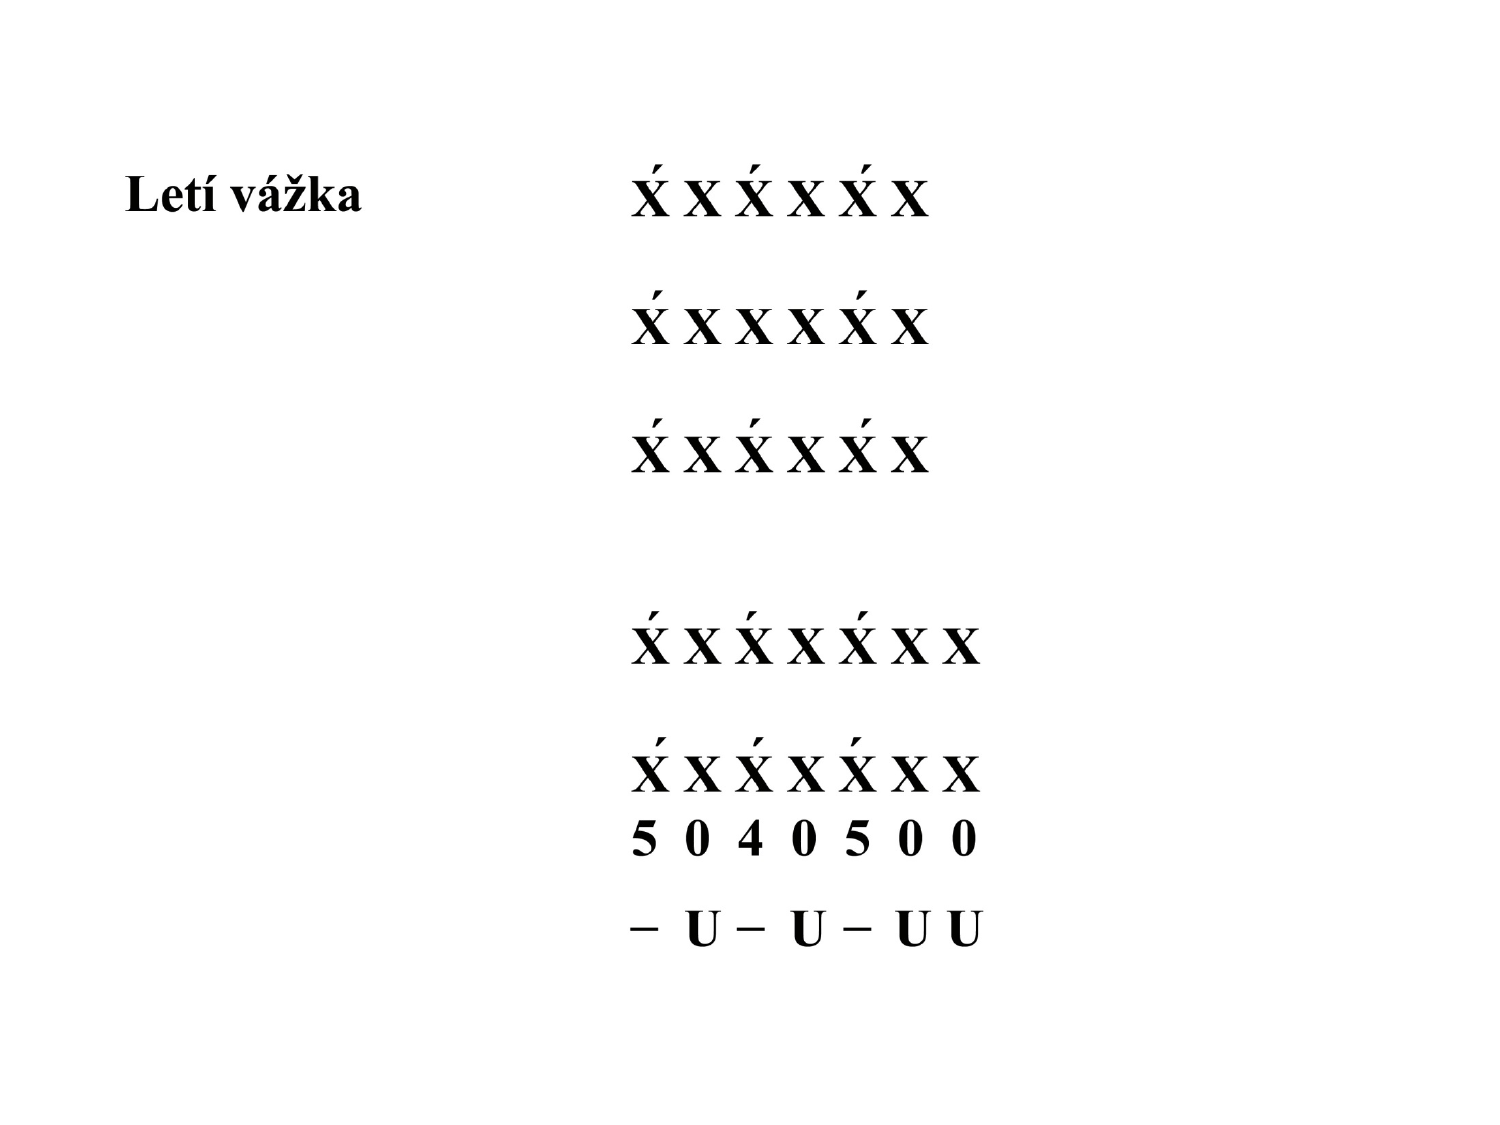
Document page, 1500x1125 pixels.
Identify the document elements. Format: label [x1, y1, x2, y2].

list [0, 54, 1495, 1112]
